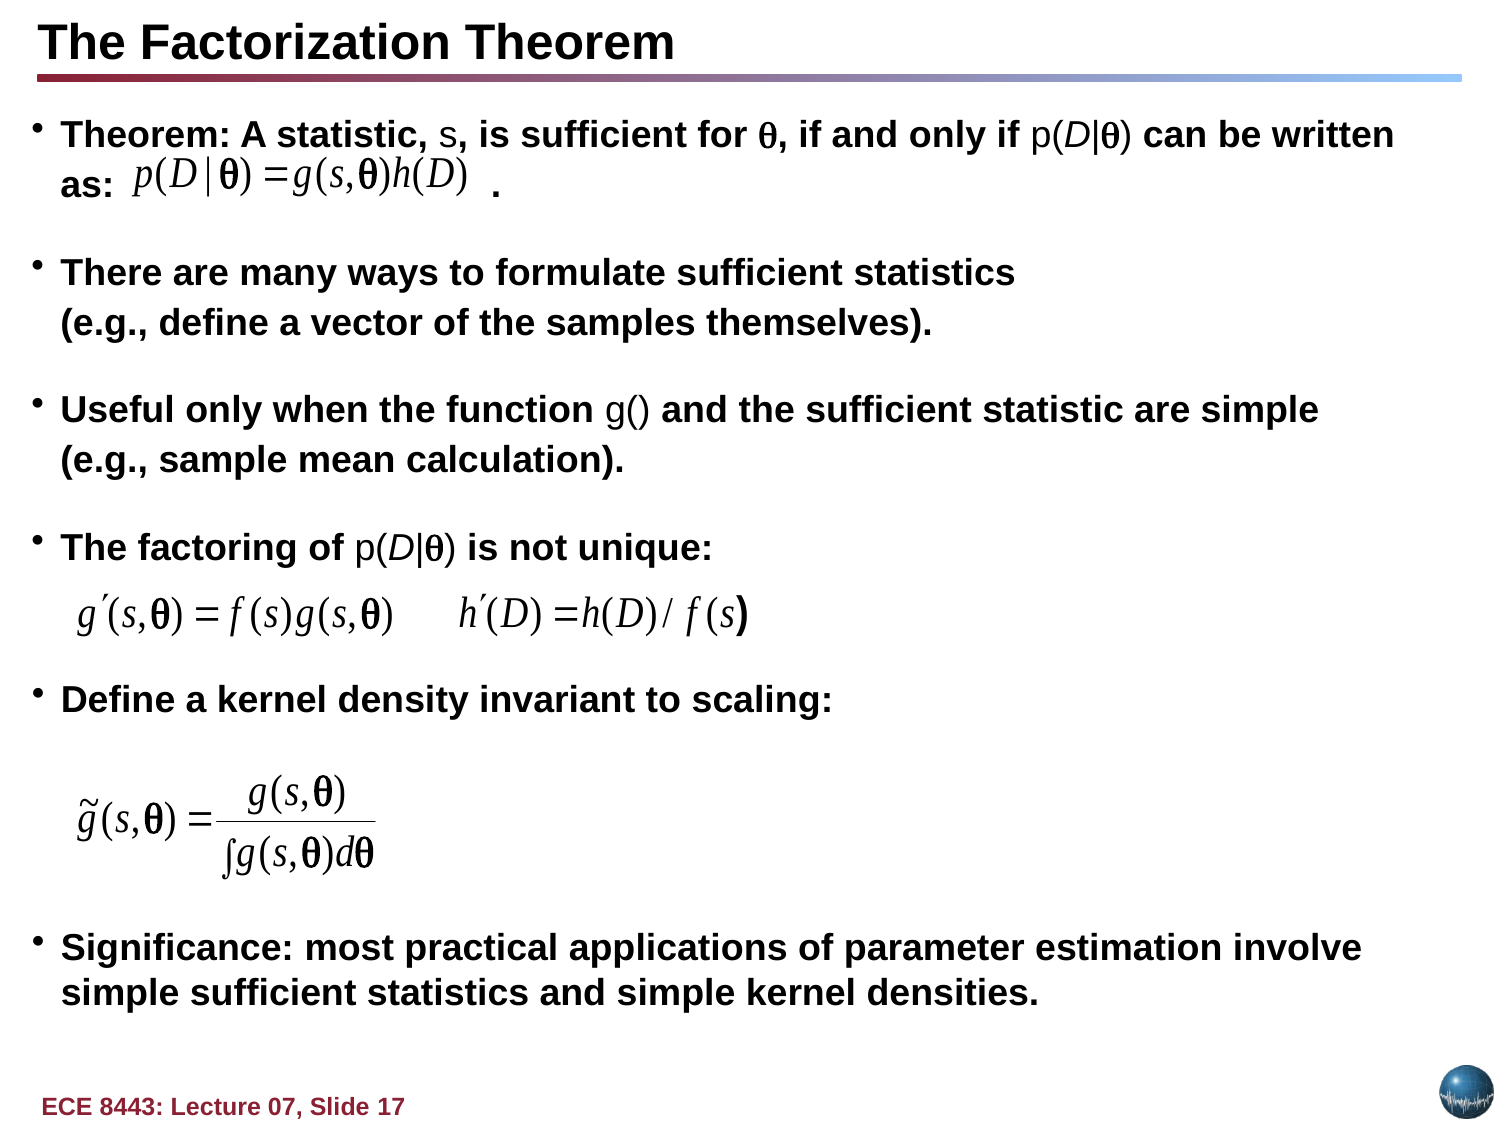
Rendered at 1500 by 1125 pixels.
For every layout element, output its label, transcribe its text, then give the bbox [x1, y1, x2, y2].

text_box Theorem: A statistic, s, is sufficient for , if and only if p(D|) can be written as: . There are many ways to formulate sufficient statistics (e.g., define a vector of the samples themselves). Useful only when the function g() and the sufficient statistic are simple (e.g., sample mean calculation). The factoring of p(D|) is not unique: [31, 104, 1458, 674]
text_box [31, 675, 1459, 1034]
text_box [71, 588, 752, 646]
text_box The Factorization Theorem [37, 9, 1459, 70]
picture [1439, 1065, 1494, 1119]
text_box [125, 150, 474, 203]
